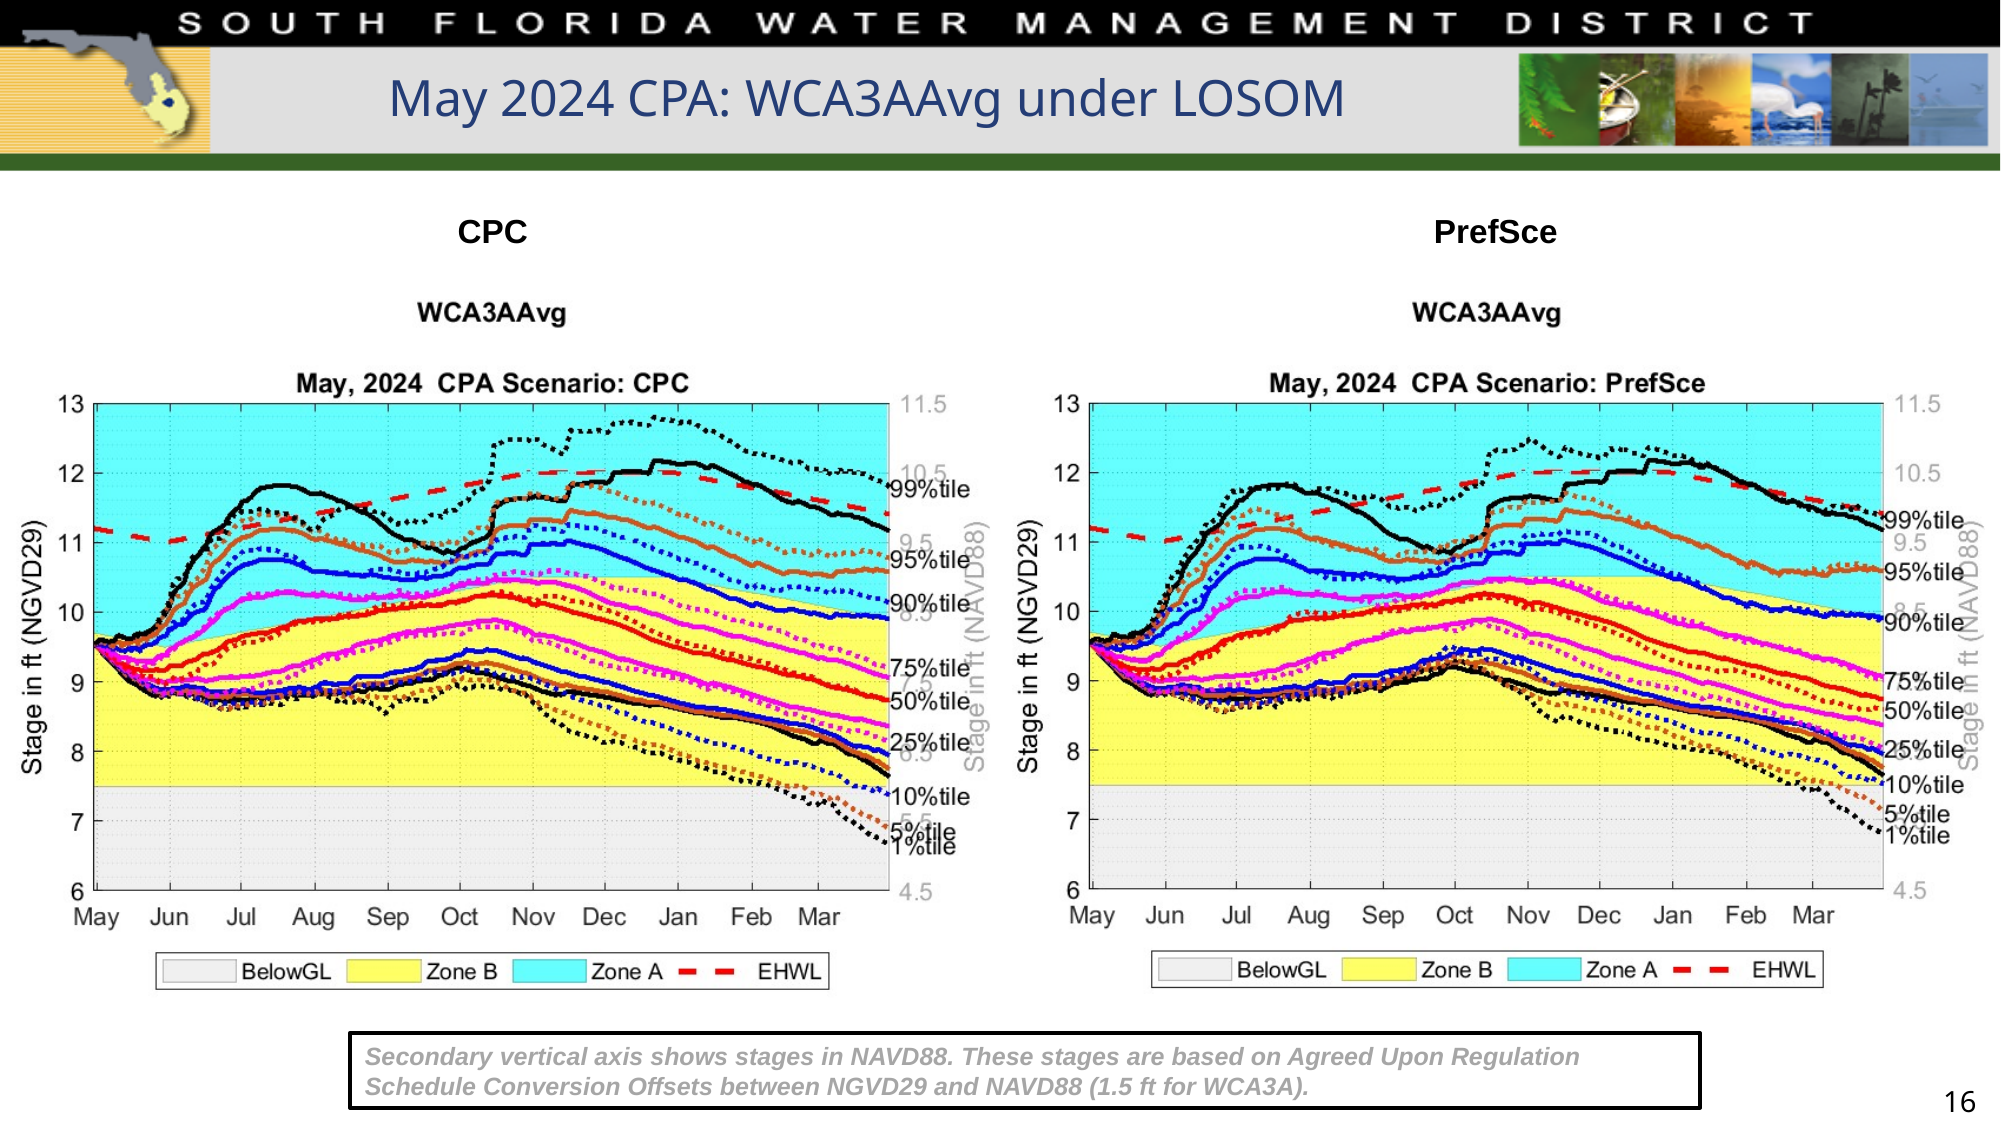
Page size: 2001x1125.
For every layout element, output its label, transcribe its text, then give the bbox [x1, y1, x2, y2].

picture [0, 0, 2001, 1125]
text_box Secondary vertical axis shows stages in NAVD88. These stages are based on Agreed Upon Regulation Schedule Conversion Offsets between NGVD29 and NAVD88 (1.5 ft for WCA3A). [348, 1031, 1702, 1110]
text_box CPC [321, 202, 665, 258]
title May 2024 CPA: WCA3AAvg under LOSOM [240, 48, 1497, 155]
slide_number 16 [1843, 1075, 1992, 1118]
text_box PrefSce [1324, 202, 1668, 258]
